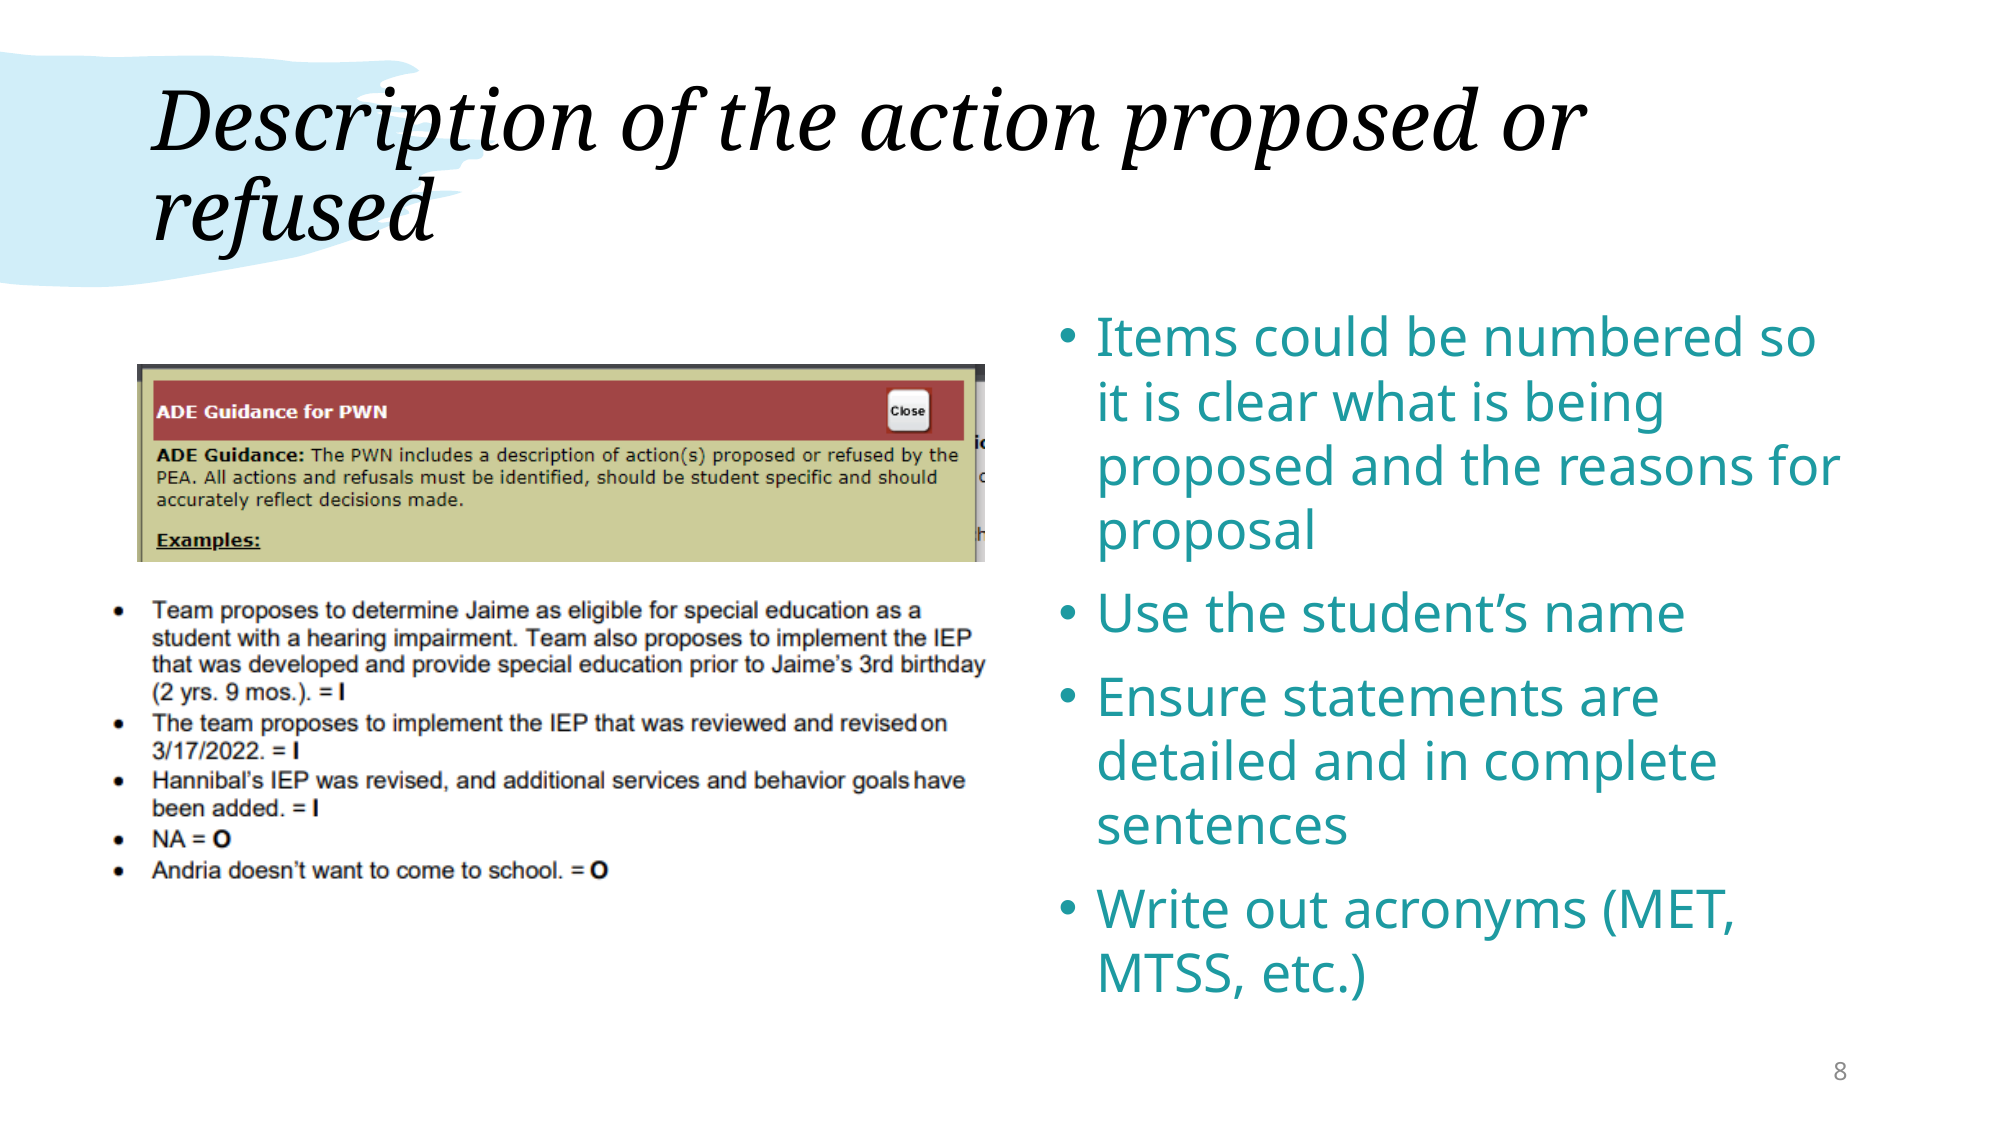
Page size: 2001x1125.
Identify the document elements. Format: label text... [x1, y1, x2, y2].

picture [76, 591, 1000, 905]
slide_number 8 [1412, 1042, 1863, 1103]
picture [136, 364, 985, 562]
list Items could be numbered so it is clear what is being proposed and the reasons for proposal Use the student’s name Ensure statements are detailed and in complete sentences Write out acronyms (MET, MTSS, etc.) [1043, 295, 1863, 1013]
title Description of the action proposed or refused [137, 59, 1863, 278]
